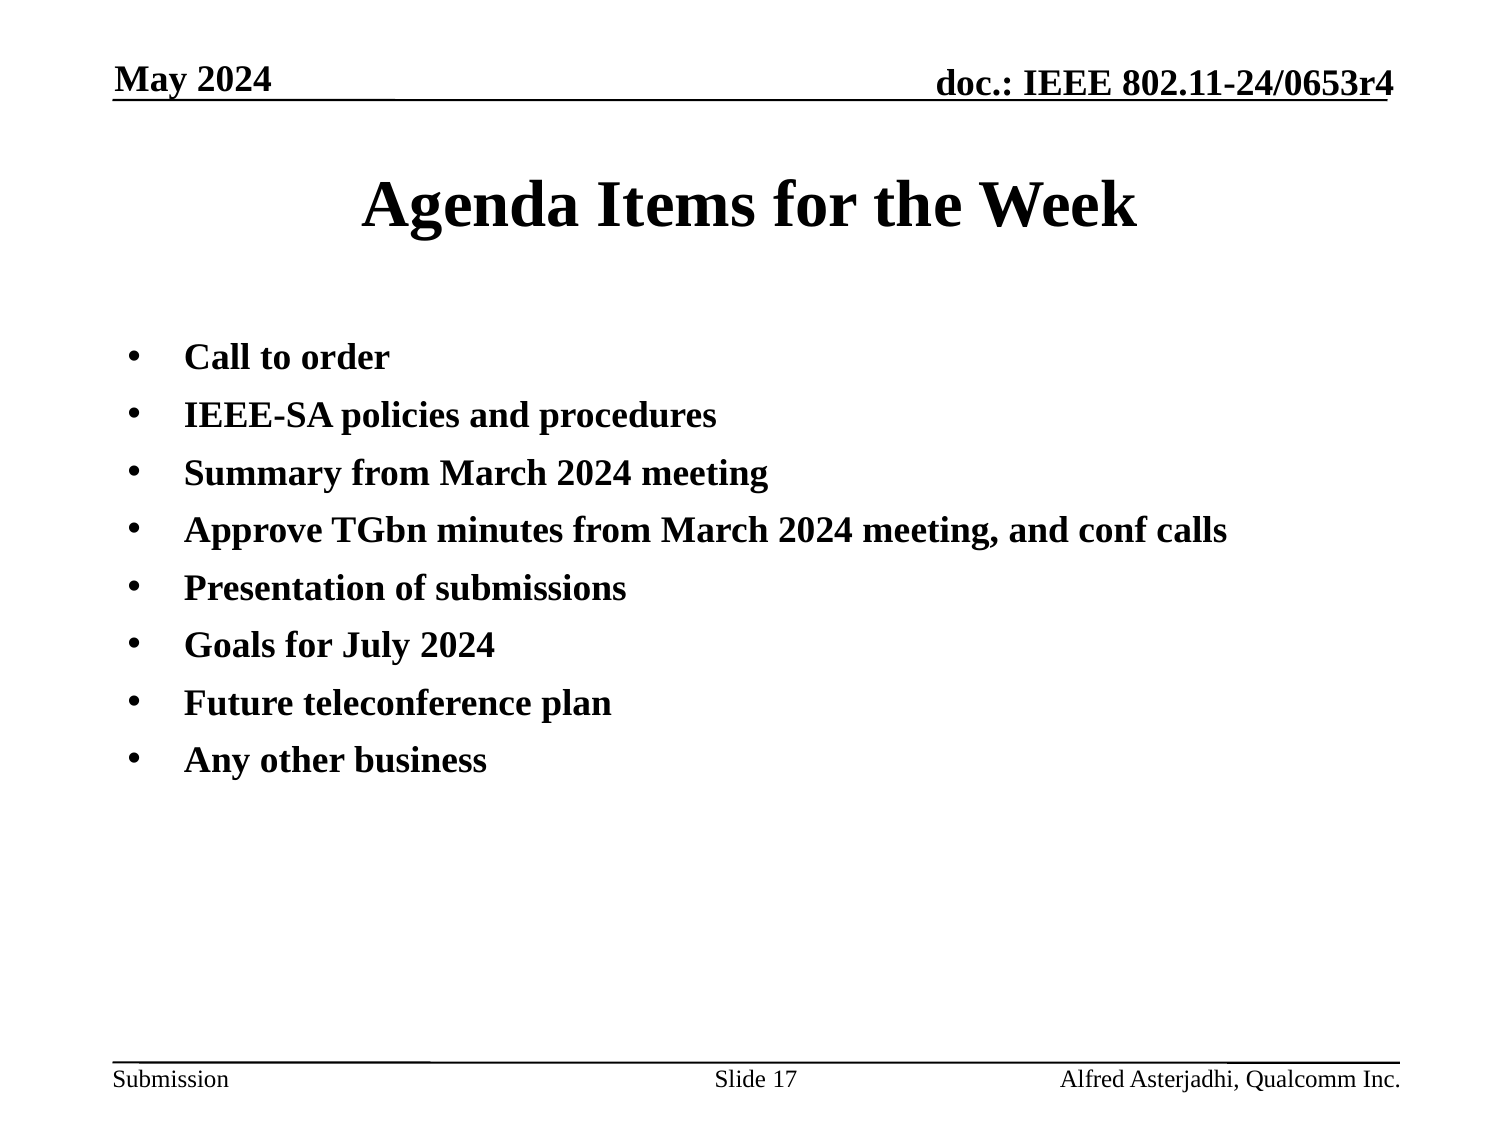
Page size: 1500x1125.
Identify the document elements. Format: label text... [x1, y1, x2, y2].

slide_number Slide 17 [712, 1061, 800, 1123]
title Agenda Items for the Week [112, 112, 1388, 288]
footer Alfred Asterjadhi, Qualcomm Inc. [878, 1061, 1402, 1093]
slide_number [114, 54, 493, 100]
list Call to order IEEE-SA policies and procedures Summary from March 2024 meeting Approve TGbn minutes from March 2024 meeting, and conf calls Presentation of submissions Goals for July 2024 Future teleconference plan Any other business [112, 324, 1388, 1000]
